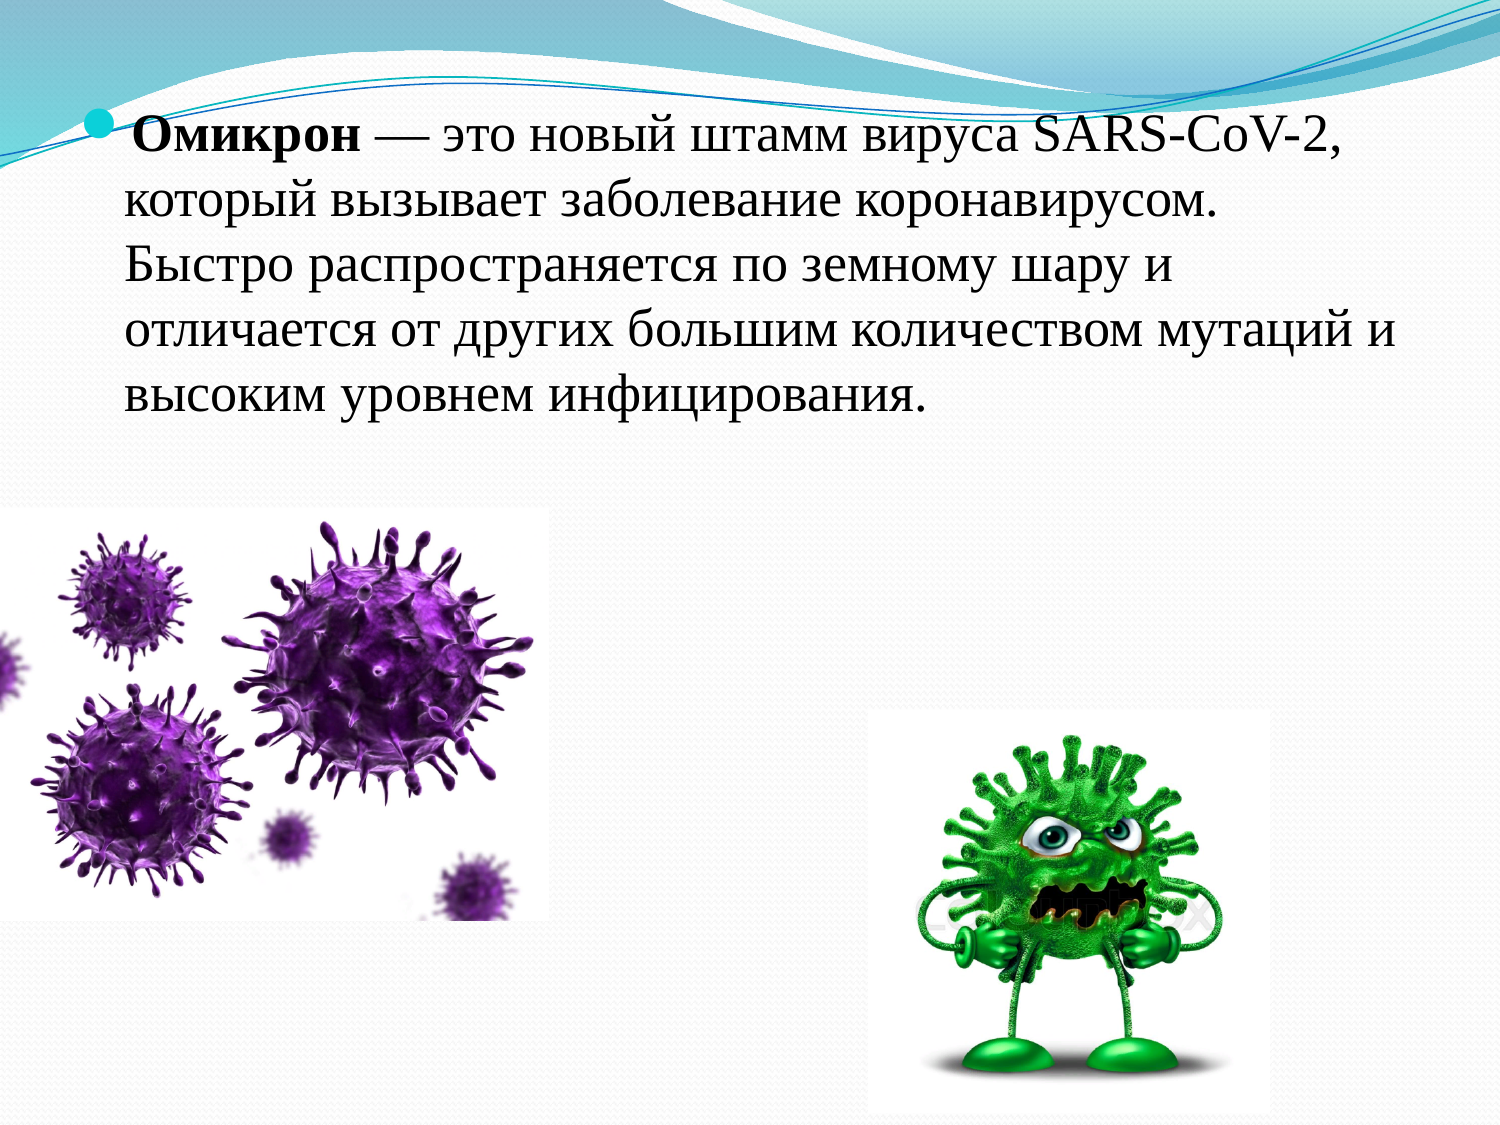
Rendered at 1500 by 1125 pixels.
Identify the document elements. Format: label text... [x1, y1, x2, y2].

picture [0, 508, 549, 922]
list Омикрон — это новый штамм вируса SARS-CoV-2, который вызывает заболевание коронавирусом. Быстро распространяется по земному шару и отличается от других большим количеством мутаций и высоким уровнем инфицирования. [64, 89, 1416, 646]
picture [867, 710, 1270, 1113]
